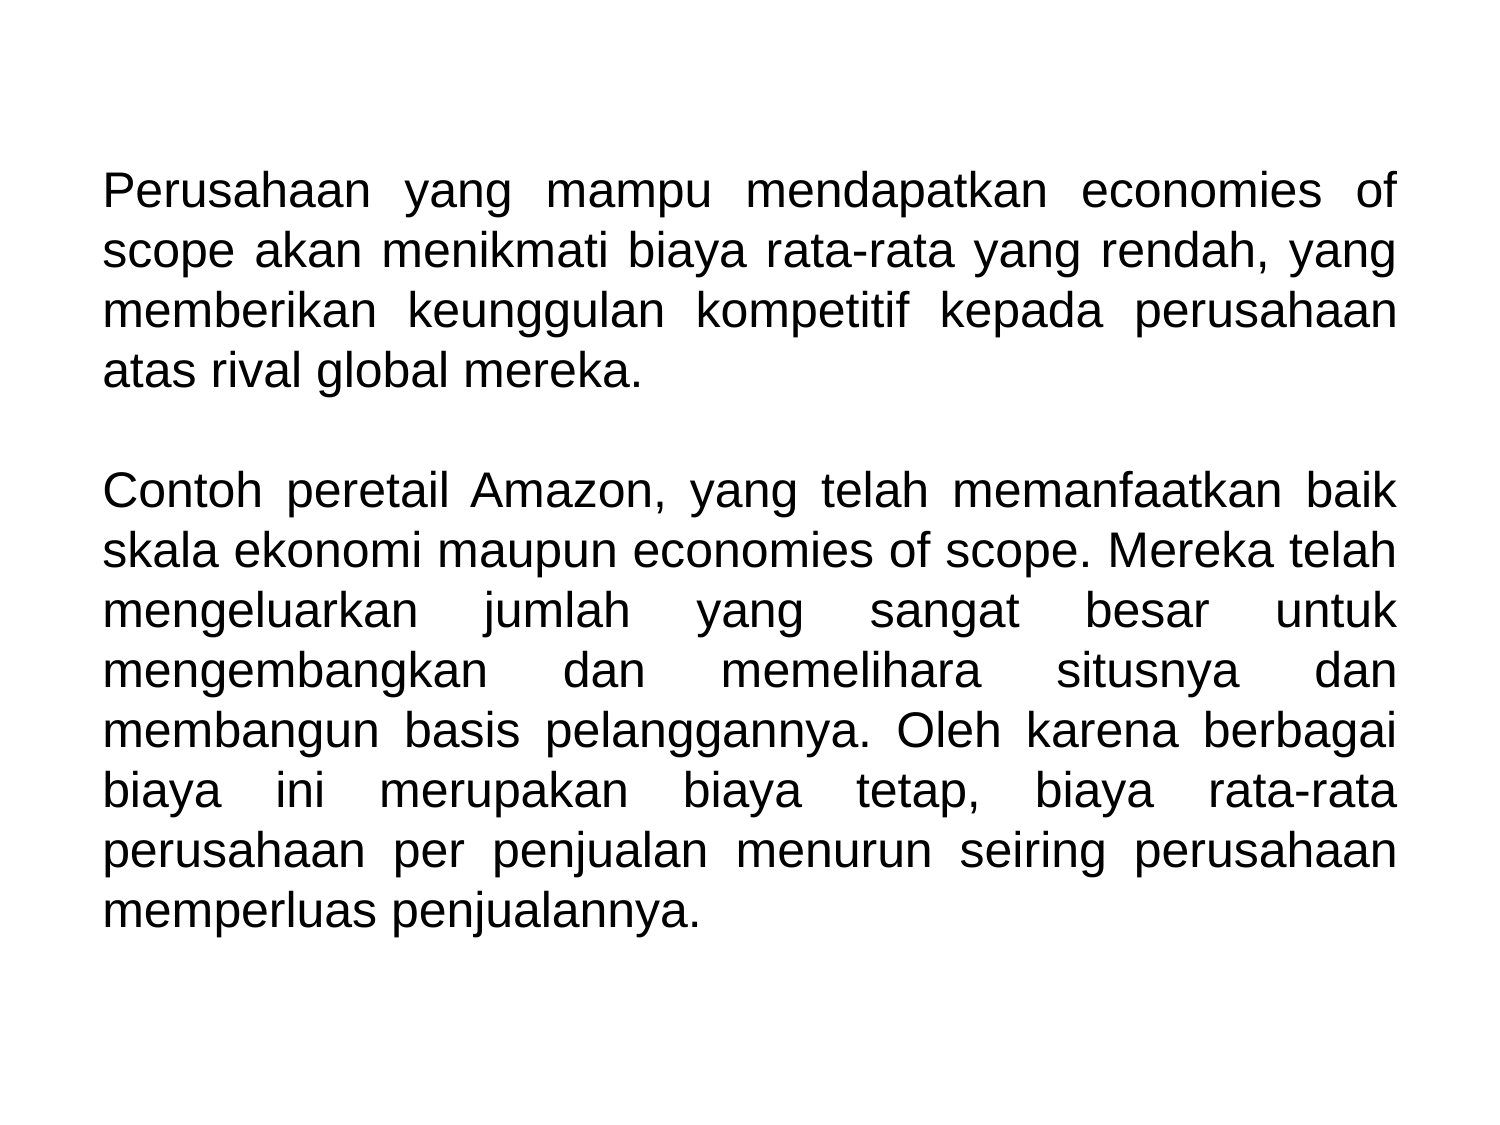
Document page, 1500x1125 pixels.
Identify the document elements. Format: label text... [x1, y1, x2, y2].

text_box Perusahaan yang mampu mendapatkan economies of scope akan menikmati biaya rata-rata yang rendah, yang memberikan keunggulan kompetitif kepada perusahaan atas rival global mereka. Contoh peretail Amazon, yang telah memanfaatkan baik skala ekonomi maupun economies of scope. Mereka telah mengeluarkan jumlah yang sangat besar untuk mengembangkan dan memelihara situsnya dan membangun basis pelanggannya. Oleh karena berbagai biaya ini merupakan biaya tetap, biaya rata-rata perusahaan per penjualan menurun seiring perusahaan memperluas penjualannya. [87, 149, 1413, 945]
